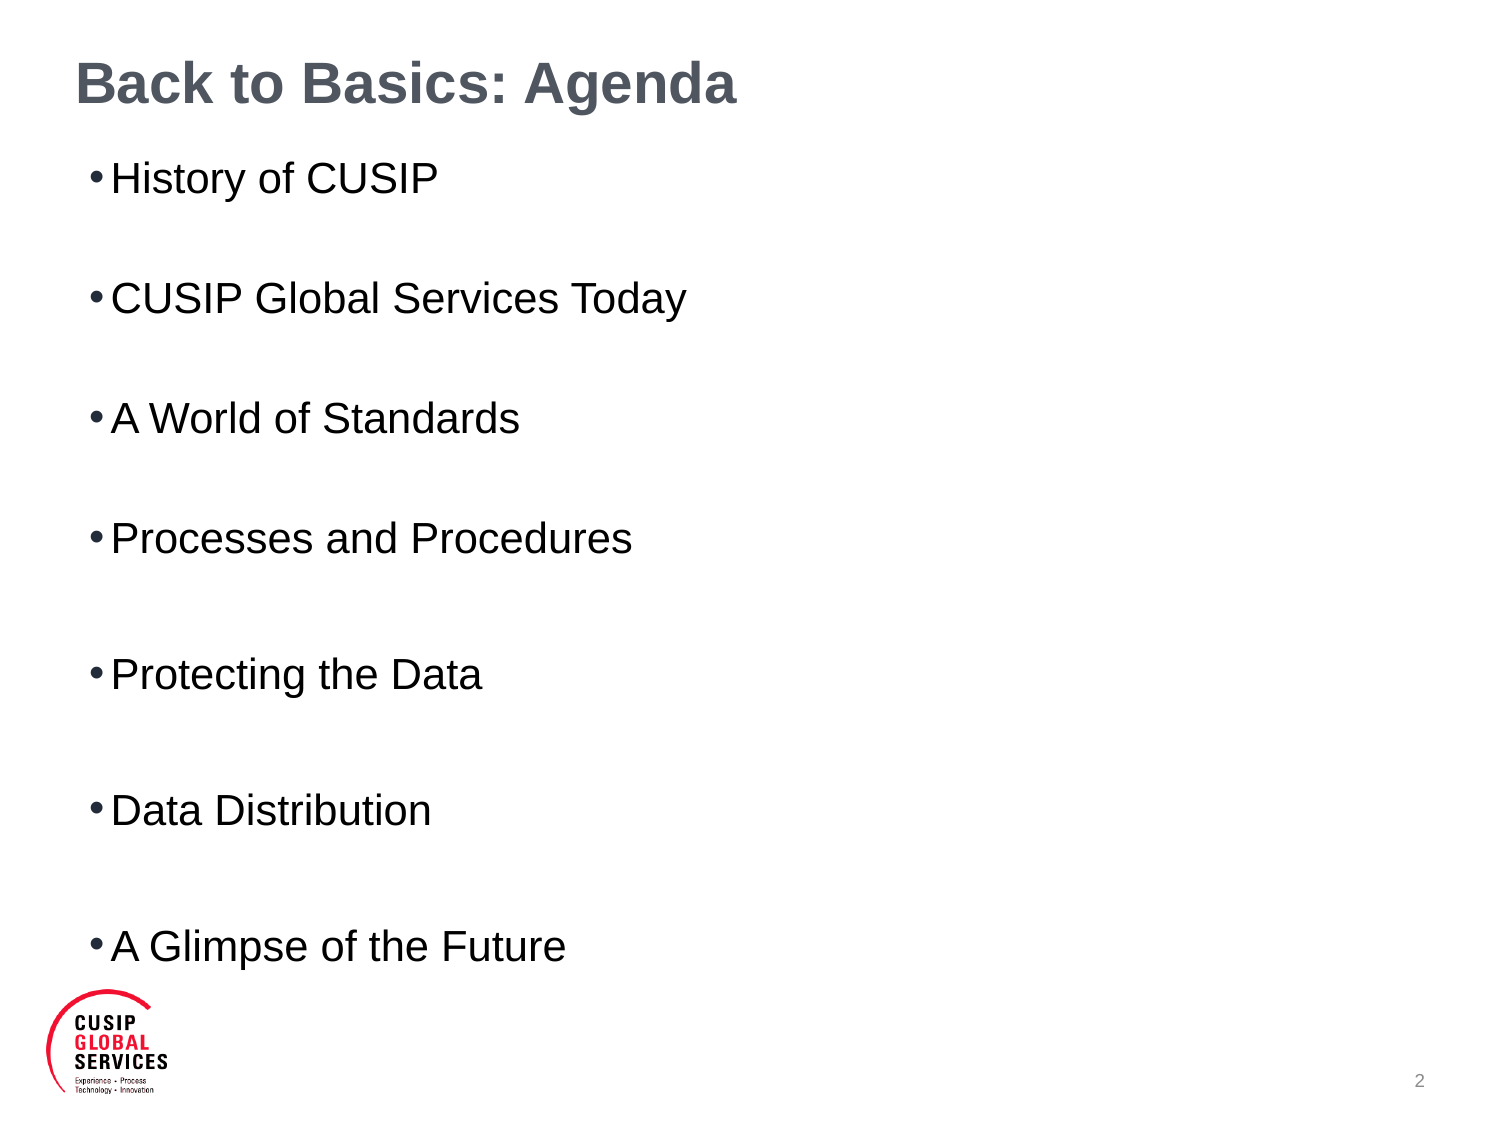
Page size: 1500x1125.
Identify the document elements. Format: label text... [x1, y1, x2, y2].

title Back to Basics: Agenda [75, 45, 1425, 149]
list History of CUSIP CUSIP Global Services Today A World of Standards Processes and Procedures Protecting the Data Data Distribution A Glimpse of the Future [75, 149, 1475, 975]
slide_number 2 [1350, 1051, 1425, 1092]
picture [46, 989, 167, 1094]
